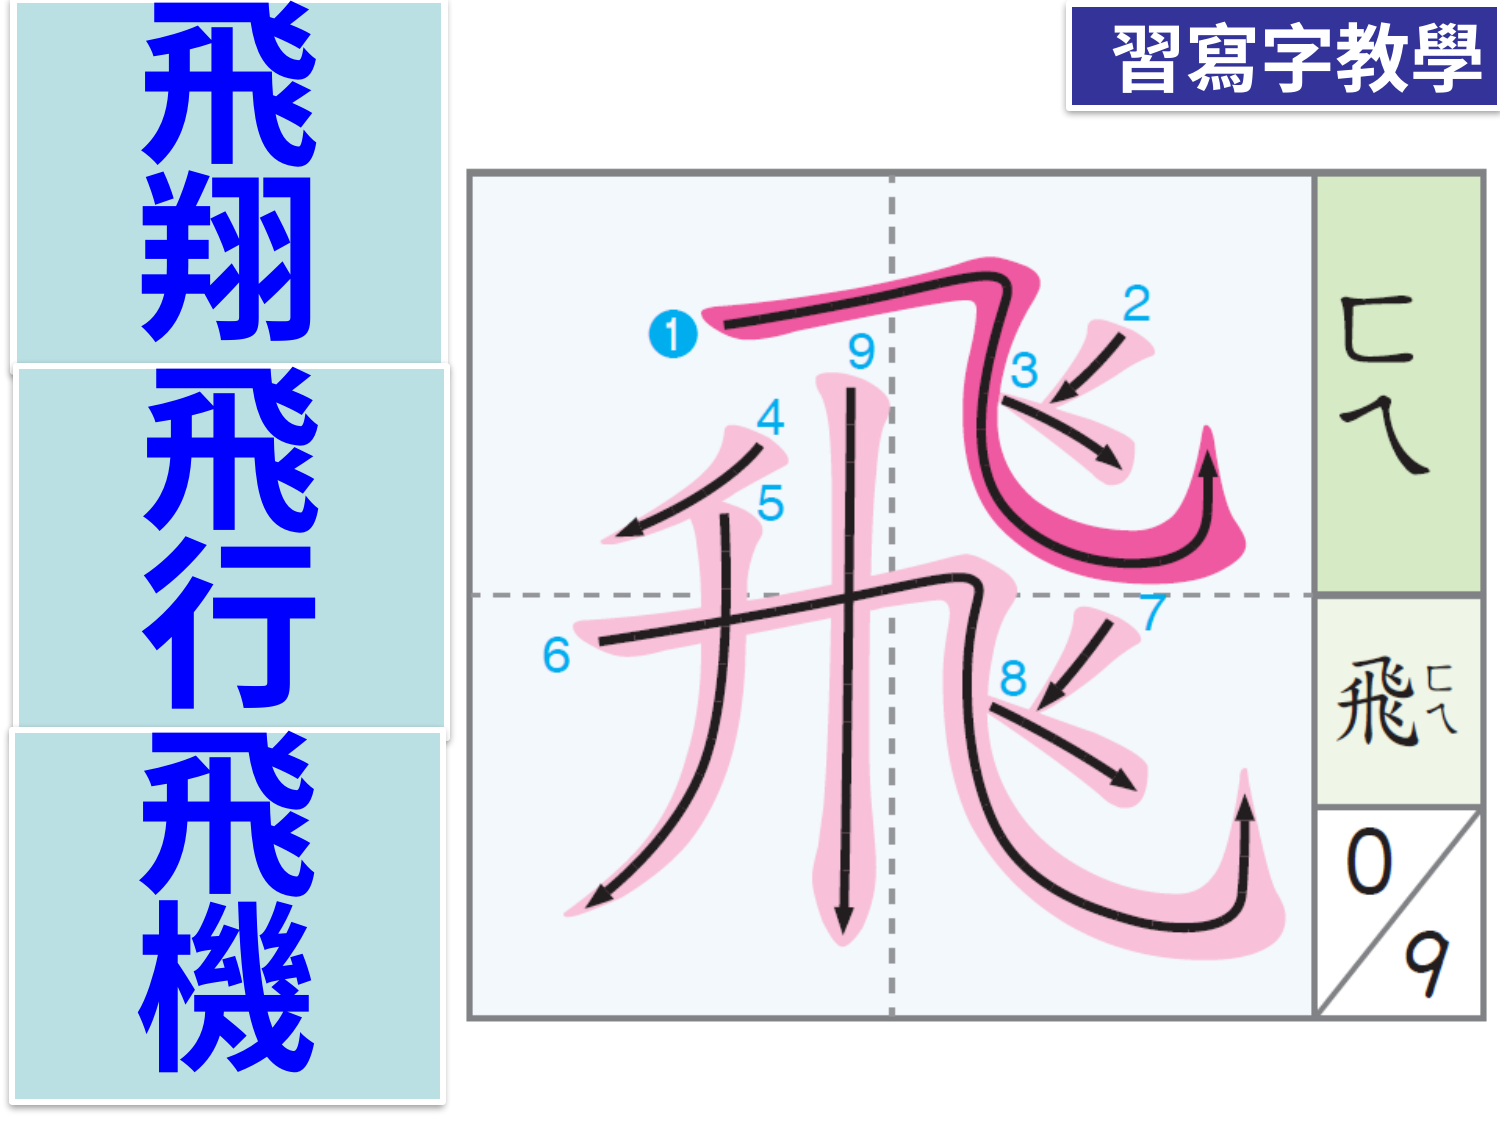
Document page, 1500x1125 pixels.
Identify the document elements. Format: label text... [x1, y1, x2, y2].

picture [462, 166, 1490, 1028]
text_box 飛 機 [9, 727, 446, 1105]
text_box 飛 行 [13, 363, 450, 741]
text_box 習寫字教學 [1066, 0, 1500, 111]
text_box 飛 翔 [10, 0, 448, 365]
